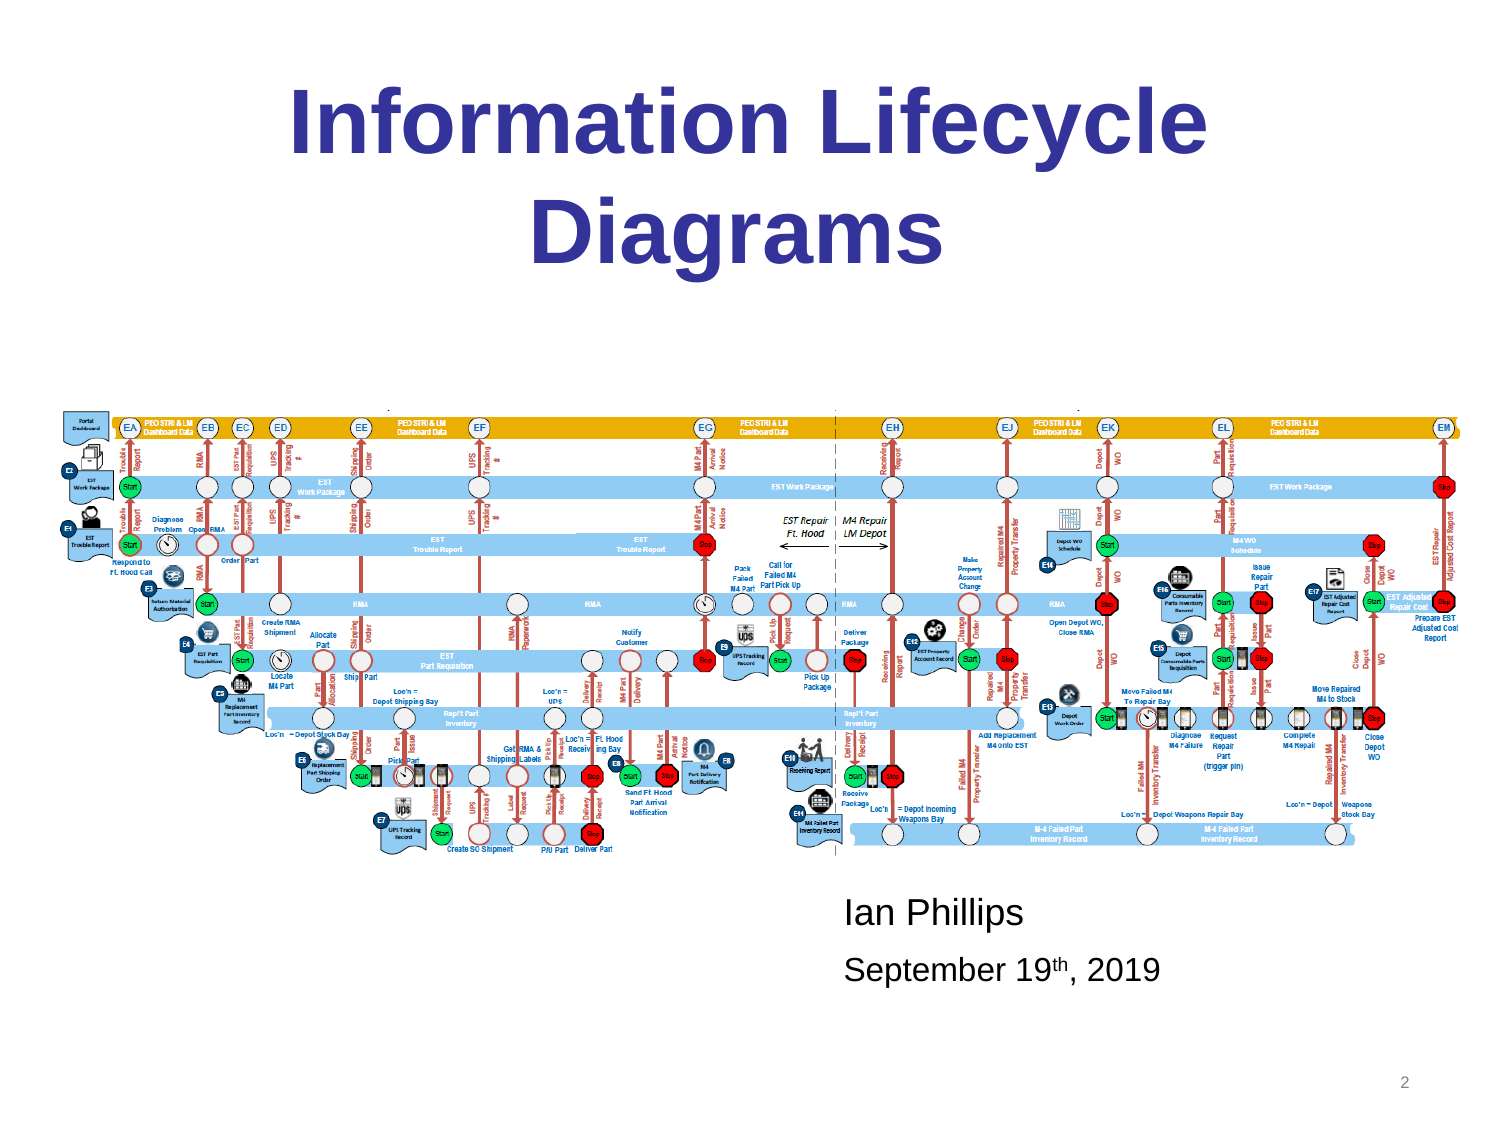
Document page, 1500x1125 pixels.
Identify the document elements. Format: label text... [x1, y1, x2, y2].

list September 19th, 2019 [828, 940, 1451, 982]
title Information Lifecycle Diagrams [74, 151, 1426, 302]
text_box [48, 410, 1471, 870]
list Ian Phillips [828, 881, 1451, 927]
